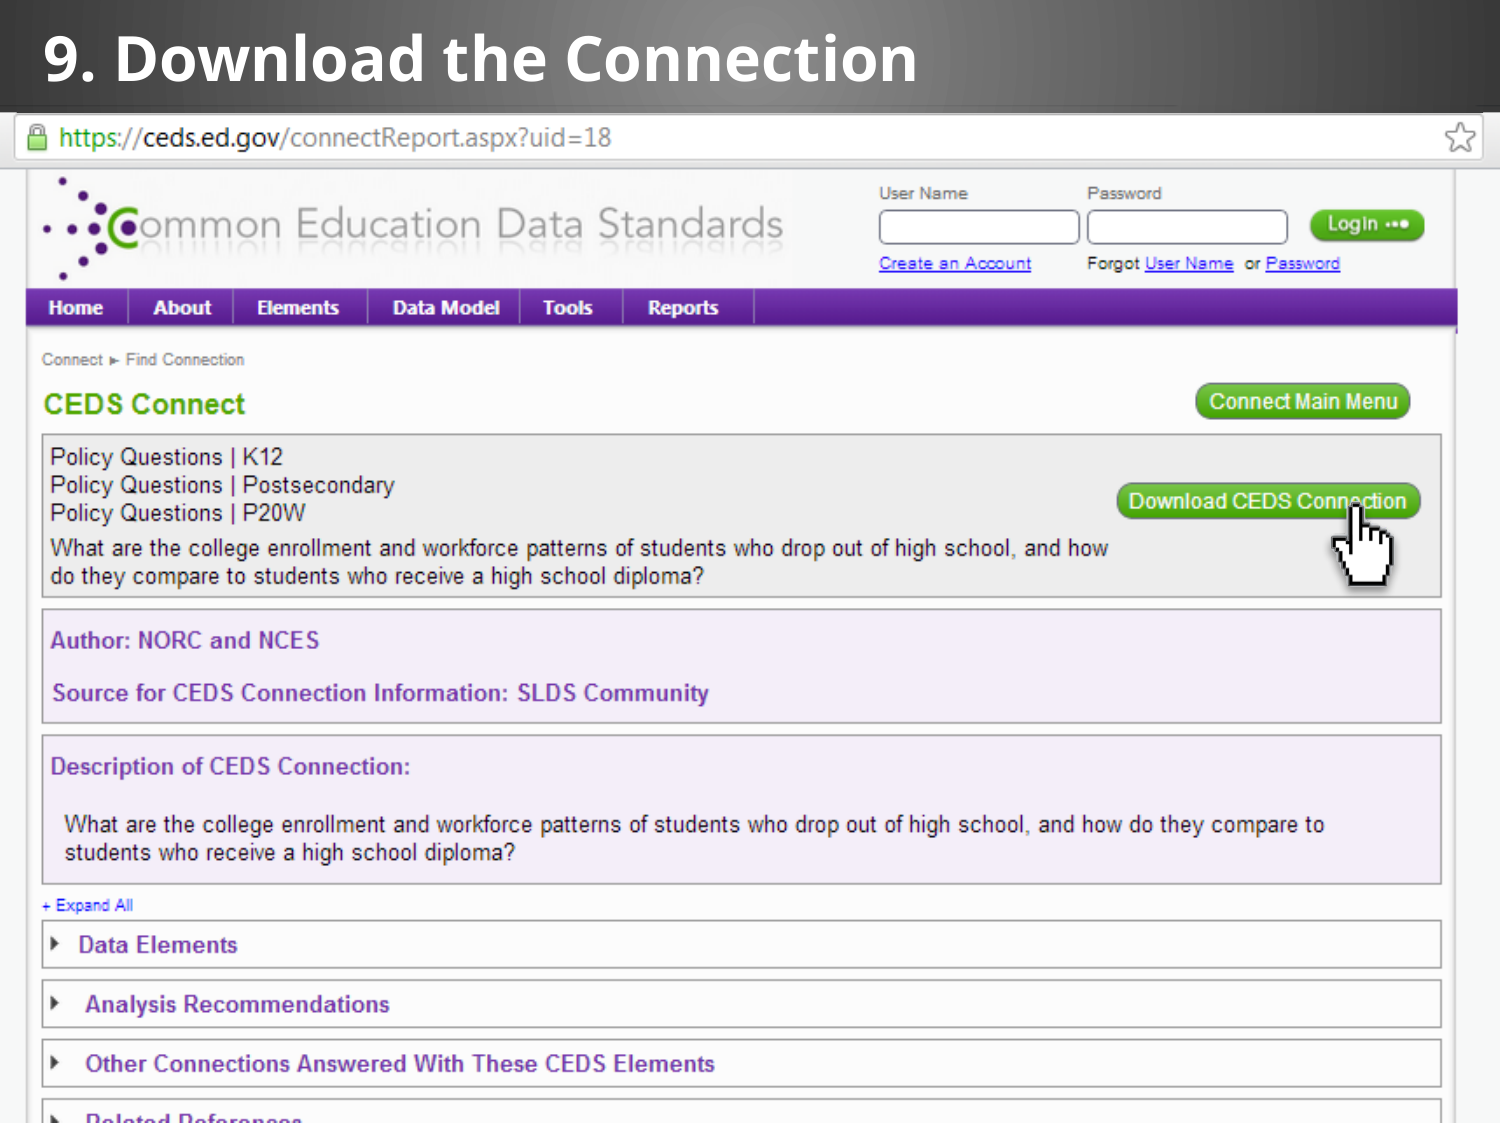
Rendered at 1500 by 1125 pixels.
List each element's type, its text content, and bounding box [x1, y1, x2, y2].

text_box 9. Download the Connection [0, 0, 1500, 105]
picture [0, 105, 1500, 1123]
